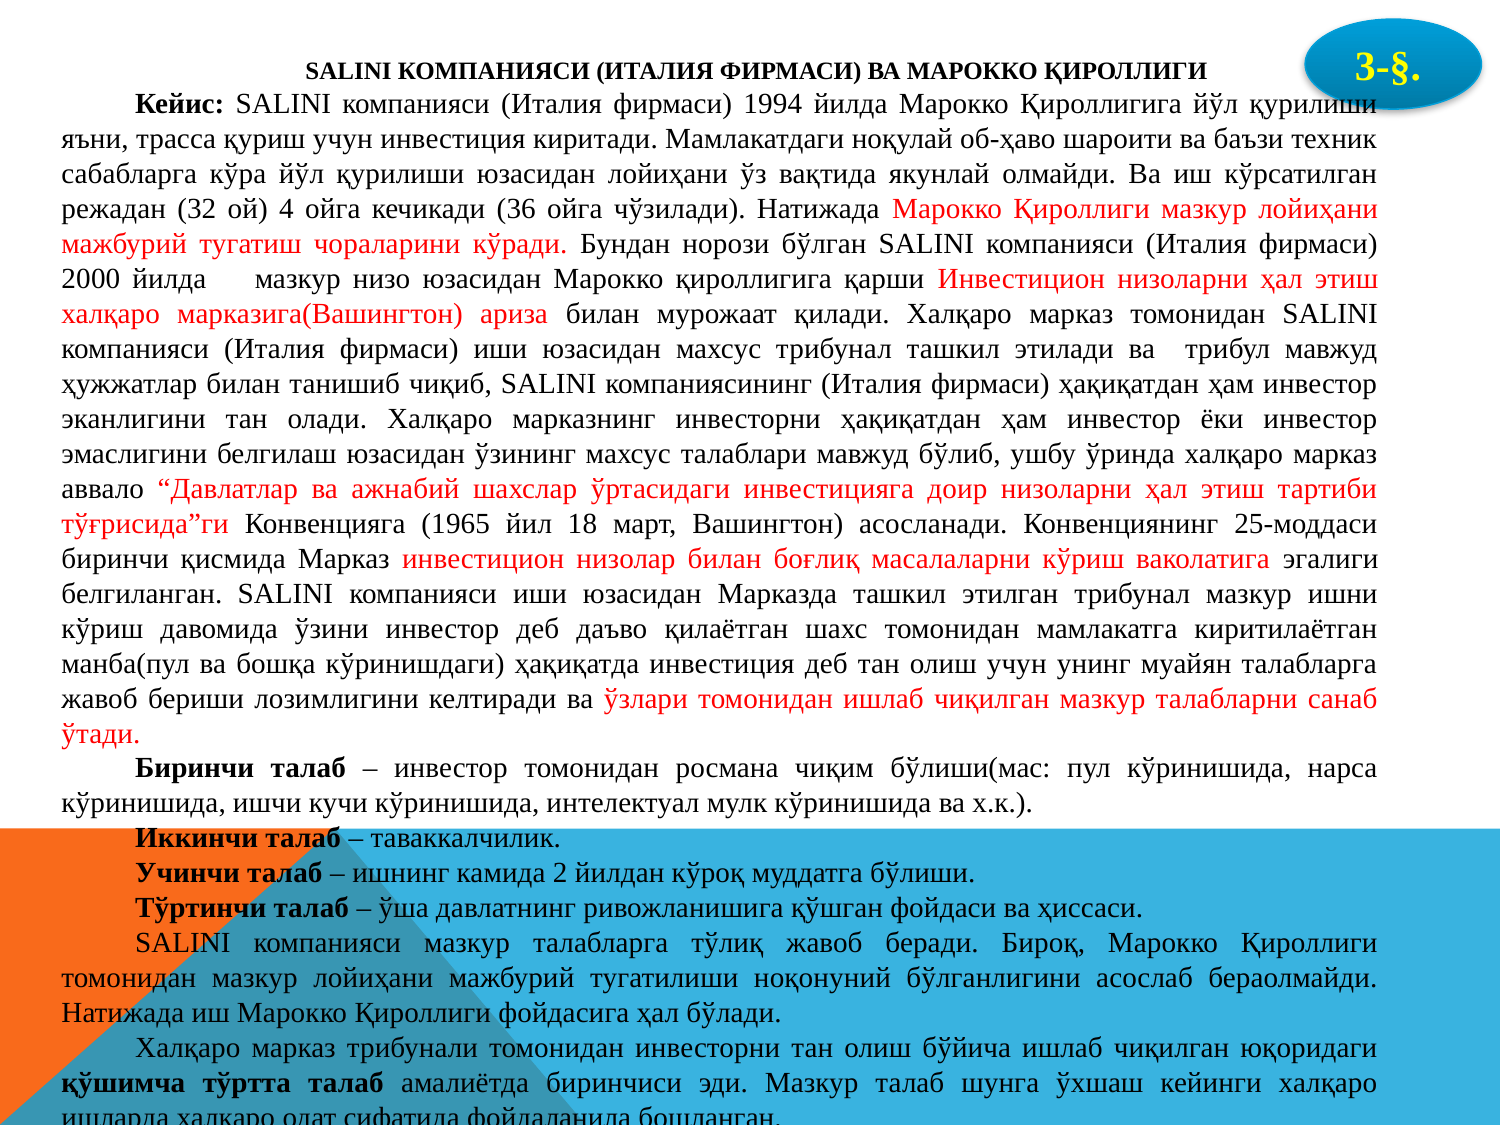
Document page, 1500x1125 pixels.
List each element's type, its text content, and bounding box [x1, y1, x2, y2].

text_box 3-§. [1315, 18, 1483, 110]
text_box SALINI КОМПАНИЯСИ (ИТАЛИЯ ФИРМАСИ) ВА МАРОККО ҚИРОЛЛИГИ Кейис: SALINI компанияси (Италия фирмаси) 1994 йилда Марокко Қироллигига йўл қурилиши яъни, трасса қуриш учун инвестиция киритади. Мамлакатдаги ноқулай об-ҳаво шароити ва баъзи техник сабабларга кўра йўл қурилиши юзасидан лойиҳани ўз вақтида якунлай олмайди. Ва иш кўрсатилган режадан (32 ой) 4 ойга кечикади (36 ойга чўзилади). Натижада Марокко Қироллиги мазкур лойиҳани мажбурий тугатиш чораларини кўради. Бундан норози бўлган SALINI компанияси (Италия фирмаси) 2000 йилда мазкур низо юзасидан Марокко қироллигига қарши Инвестицион низоларни ҳал этиш халқаро марказига(Вашингтон) ариза билан мурожаат қилади. Халқаро марказ томонидан SALINI компанияси (Италия фирмаси) иши юзасидан махсус трибунал ташкил этилади ва трибул мавжуд ҳужжатлар билан танишиб чиқиб, SALINI компаниясининг (Италия фирмаси) ҳақиқатдан ҳам инвестор эканлигини тан олади. Халқаро марказнинг инвесторни ҳақиқатдан ҳам инвестор ёки инвестор эмаслигини белгилаш юзасидан ўзининг махсус талаблари мавжуд бўлиб, ушбу ўринда халқаро марказ аввало “Давлатлар ва ажнабий шахслар ўртасидаги инвестицияга доир низоларни ҳал этиш тартиби тўғрисида”ги Конвенцияга (1965 йил 18 март, Вашингтон) асосланади. Конвенциянинг 25-моддаси биринчи қисмида Марказ инвестицион низолар билан боғлиқ масалаларни кўриш ваколатига эгалиги белгиланган. SALINI компанияси иши юзасидан Марказда ташкил этилган трибунал мазкур ишни кўриш давомида ўзини инвестор деб даъво қилаётган шахс томонидан мамлакатга киритилаётган манба(пул ва бошқа кўринишдаги) ҳақиқатда инвестиция деб тан олиш учун унинг муайян талабларга жавоб бериши лозимлигини келтиради ва ўзлари томонидан ишлаб чиқилган мазкур талабларни санаб ўтади. Биринчи талаб – инвестор томонидан росмана чиқим бўлиши(мас: пул кўринишида, нарса кўринишида, ишчи кучи кўринишида, интелектуал мулк кўринишида ва х.к.). Иккинчи талаб – таваккалчилик. Учинчи талаб – ишнинг камида 2 йилдан кўроқ муддатга бўлиши. Тўртинчи талаб – ўша давлатнинг ривожланишига қўшган фойдаси ва ҳиссаси. SALINI компанияси мазкур талабларга тўлиқ жавоб беради. Бироқ, Марокко Қироллиги томонидан мазкур лойиҳани мажбурий тугатилиши ноқонуний бўлганлигини асослаб бераолмайди. Натижада иш Марокко Қироллиги фойдасига ҳал бўлади. Халқаро марказ трибунали томонидан инвесторни тан олиш бўйича ишлаб чиқилган юқоридаги қўшимча тўртта талаб амалиётда биринчиси эди. Мазкур талаб шунга ўхшаш кейинги халқаро ишларда халқаро одат сифатида фойдаланила бошланган. [46, 42, 1394, 1125]
